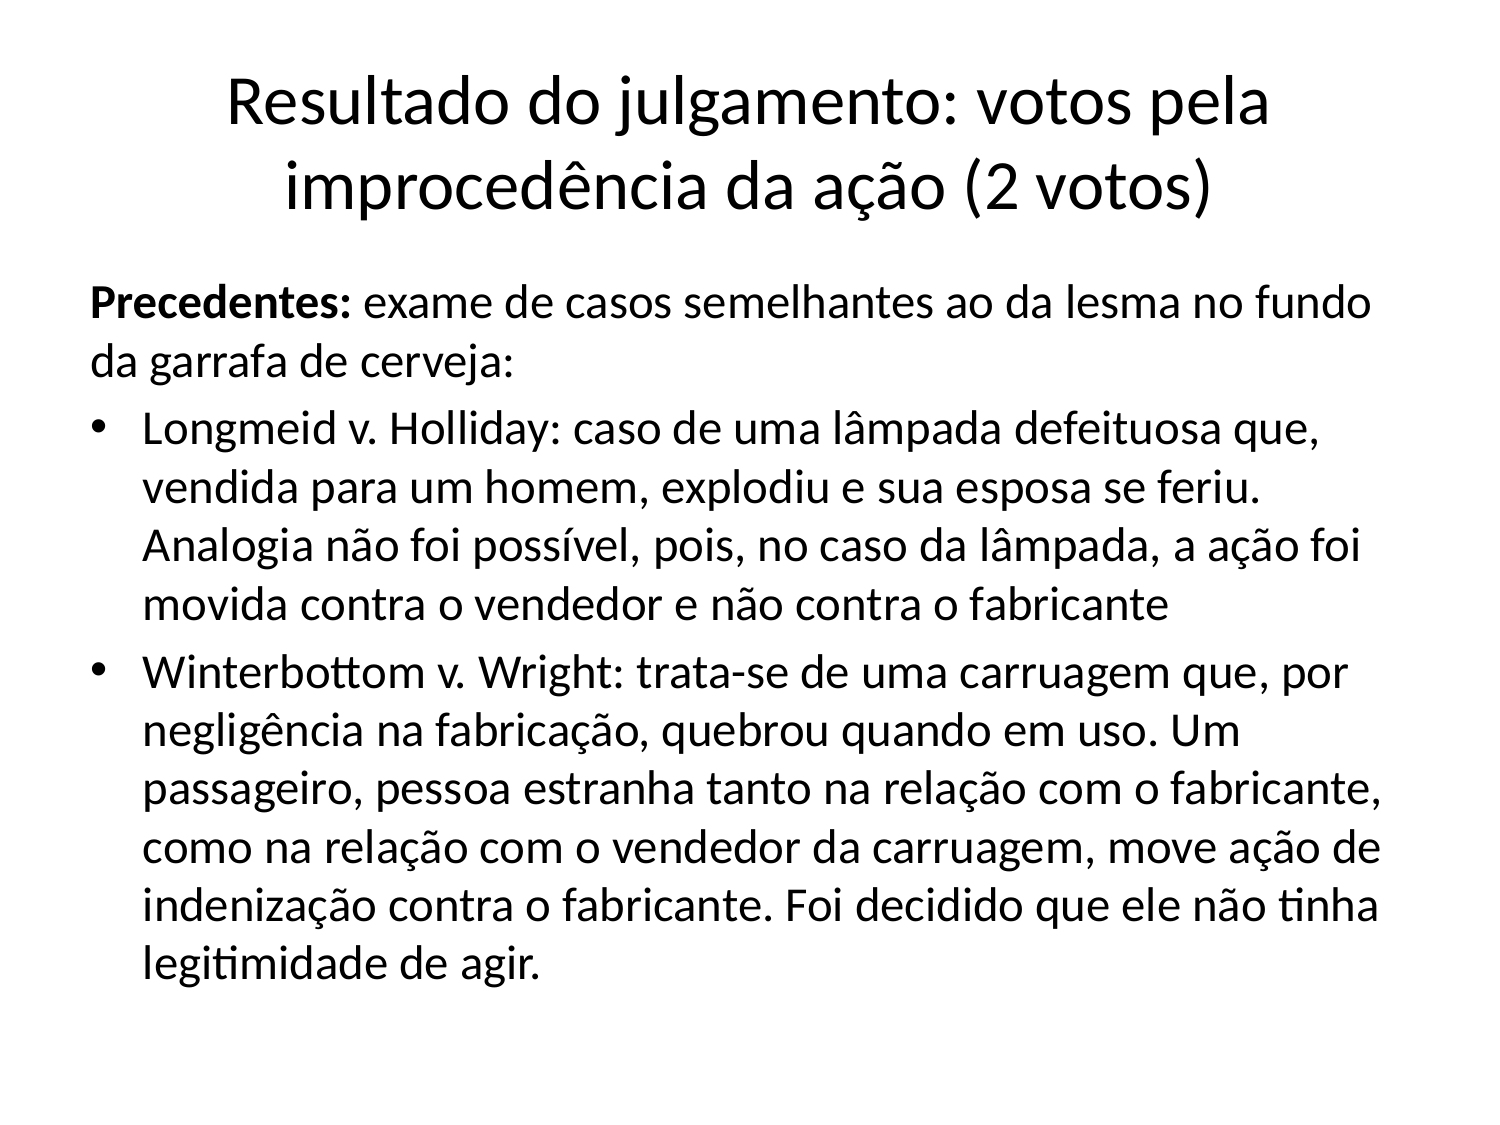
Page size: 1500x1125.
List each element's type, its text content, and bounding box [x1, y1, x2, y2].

title Resultado do julgamento: votos pela improcedência da ação (2 votos) [75, 45, 1425, 233]
list Precedentes: exame de casos semelhantes ao da lesma no fundo da garrafa de cerveja: Longmeid v. Holliday: caso de uma lâmpada defeituosa que, vendida para um homem, explodiu e sua esposa se feriu. Analogia não foi possível, pois, no caso da lâmpada, a ação foi movida contra o vendedor e não contra o fabricante Winterbottom v. Wright: trata-se de uma carruagem que, por negligência na fabricação, quebrou quando em uso. Um passageiro, pessoa estranha tanto na relação com o fabricante, como na relação com o vendedor da carruagem, move ação de indenização contra o fabricante. Foi decidido que ele não tinha legitimidade de agir. [75, 262, 1425, 1005]
